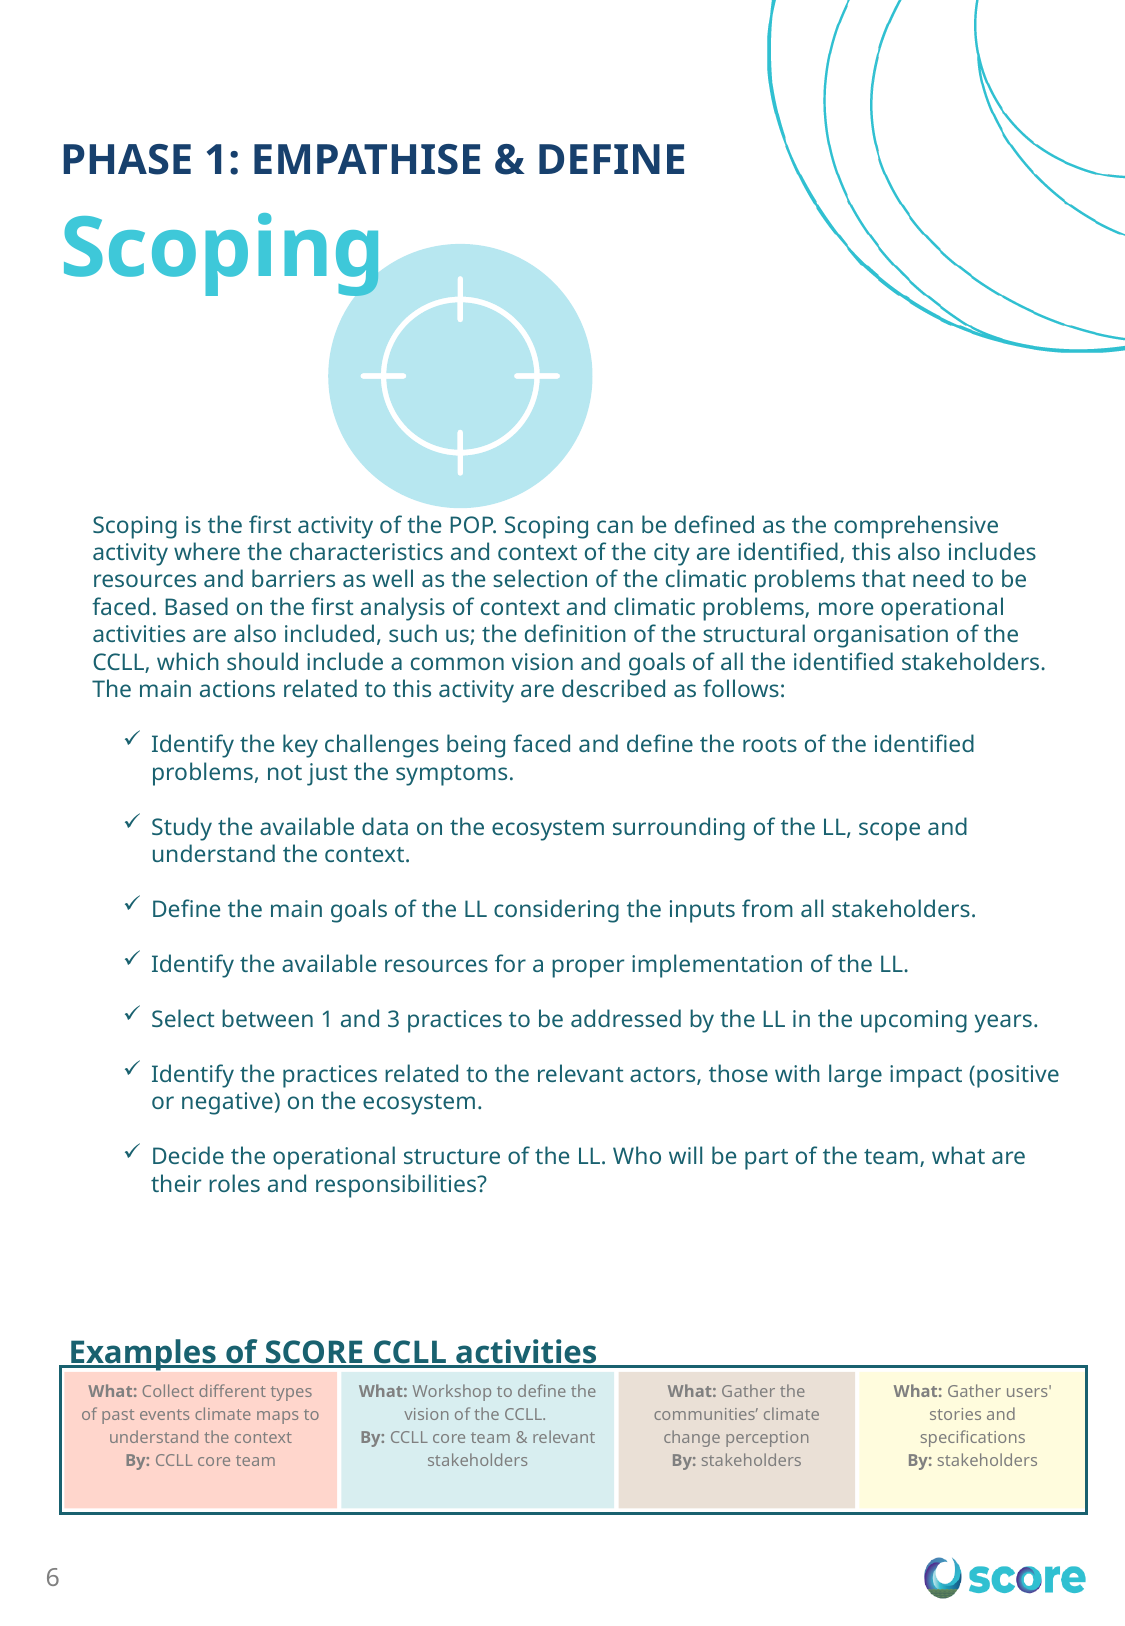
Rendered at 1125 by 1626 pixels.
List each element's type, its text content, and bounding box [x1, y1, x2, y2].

picture [754, 0, 1125, 127]
text_box 6 [37, 1552, 127, 1605]
picture [918, 1544, 1091, 1608]
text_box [59, 127, 1125, 1514]
